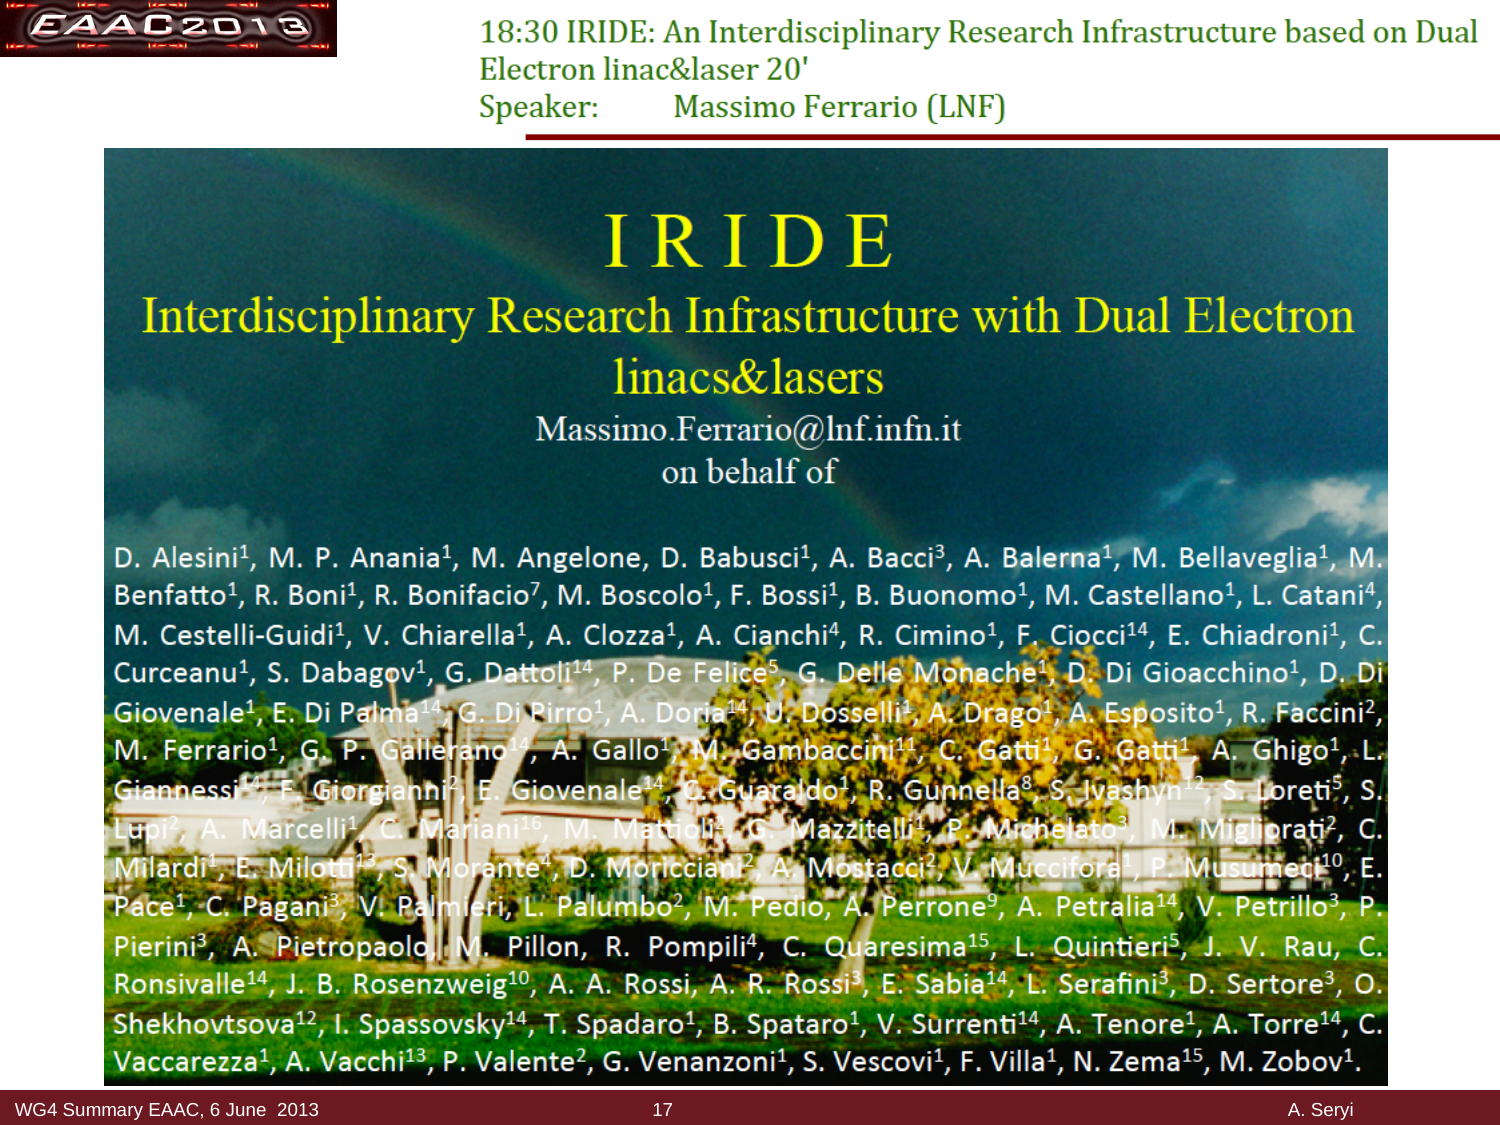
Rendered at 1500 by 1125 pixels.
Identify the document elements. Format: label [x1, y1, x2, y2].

picture [0, 0, 337, 57]
picture [442, 11, 1483, 131]
picture [104, 148, 1389, 1086]
picture [1369, 451, 1381, 457]
picture [1382, 437, 1389, 446]
